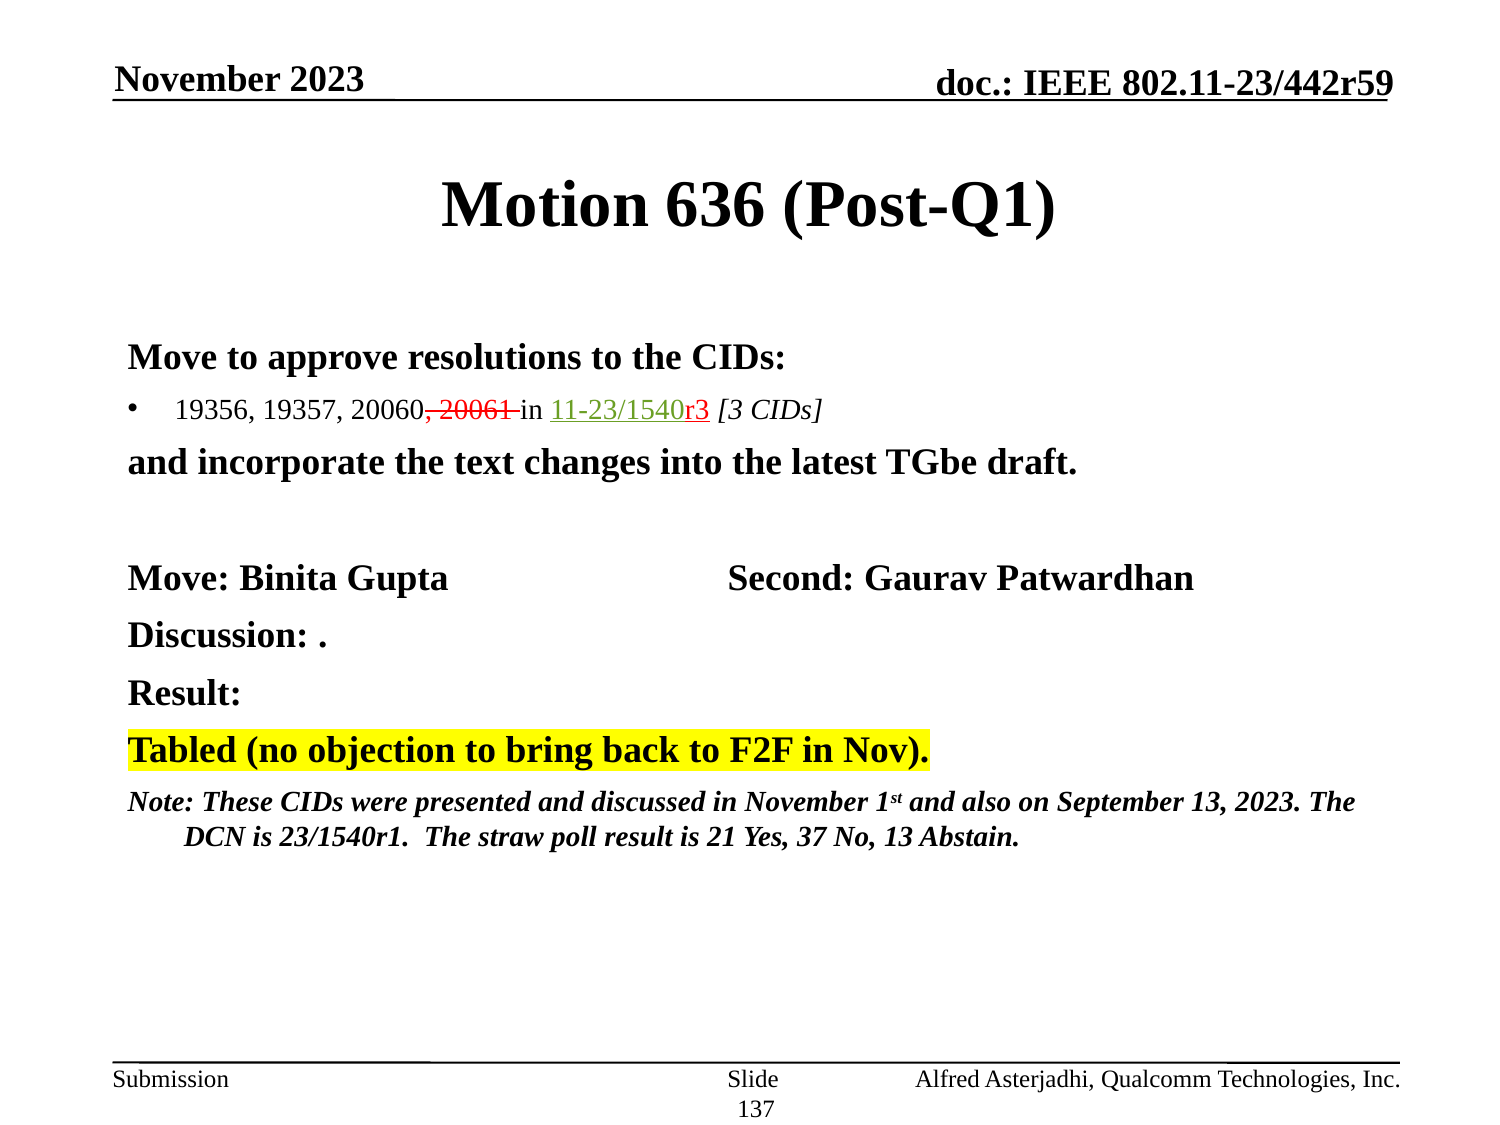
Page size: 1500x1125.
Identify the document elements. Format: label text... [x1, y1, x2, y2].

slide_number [114, 54, 423, 100]
slide_number Slide 137 [712, 1061, 800, 1123]
footer Alfred Asterjadhi, Qualcomm Technologies, Inc. [878, 1061, 1402, 1093]
list Move to approve resolutions to the CIDs: 19356, 19357, 20060, 20061 in 11-23/1540r3 [3 CIDs] and incorporate the text changes into the latest TGbe draft. Move: Binita Gupta Second: Gaurav Patwardhan Discussion: . Result: Tabled (no objection to bring back to F2F in Nov). Note: These CIDs were presented and discussed in November 1st and also on September 13, 2023. The DCN is 23/1540r1. The straw poll result is 21 Yes, 37 No, 13 Abstain. [112, 324, 1388, 1000]
title Motion 636 (Post-Q1) [112, 112, 1388, 288]
